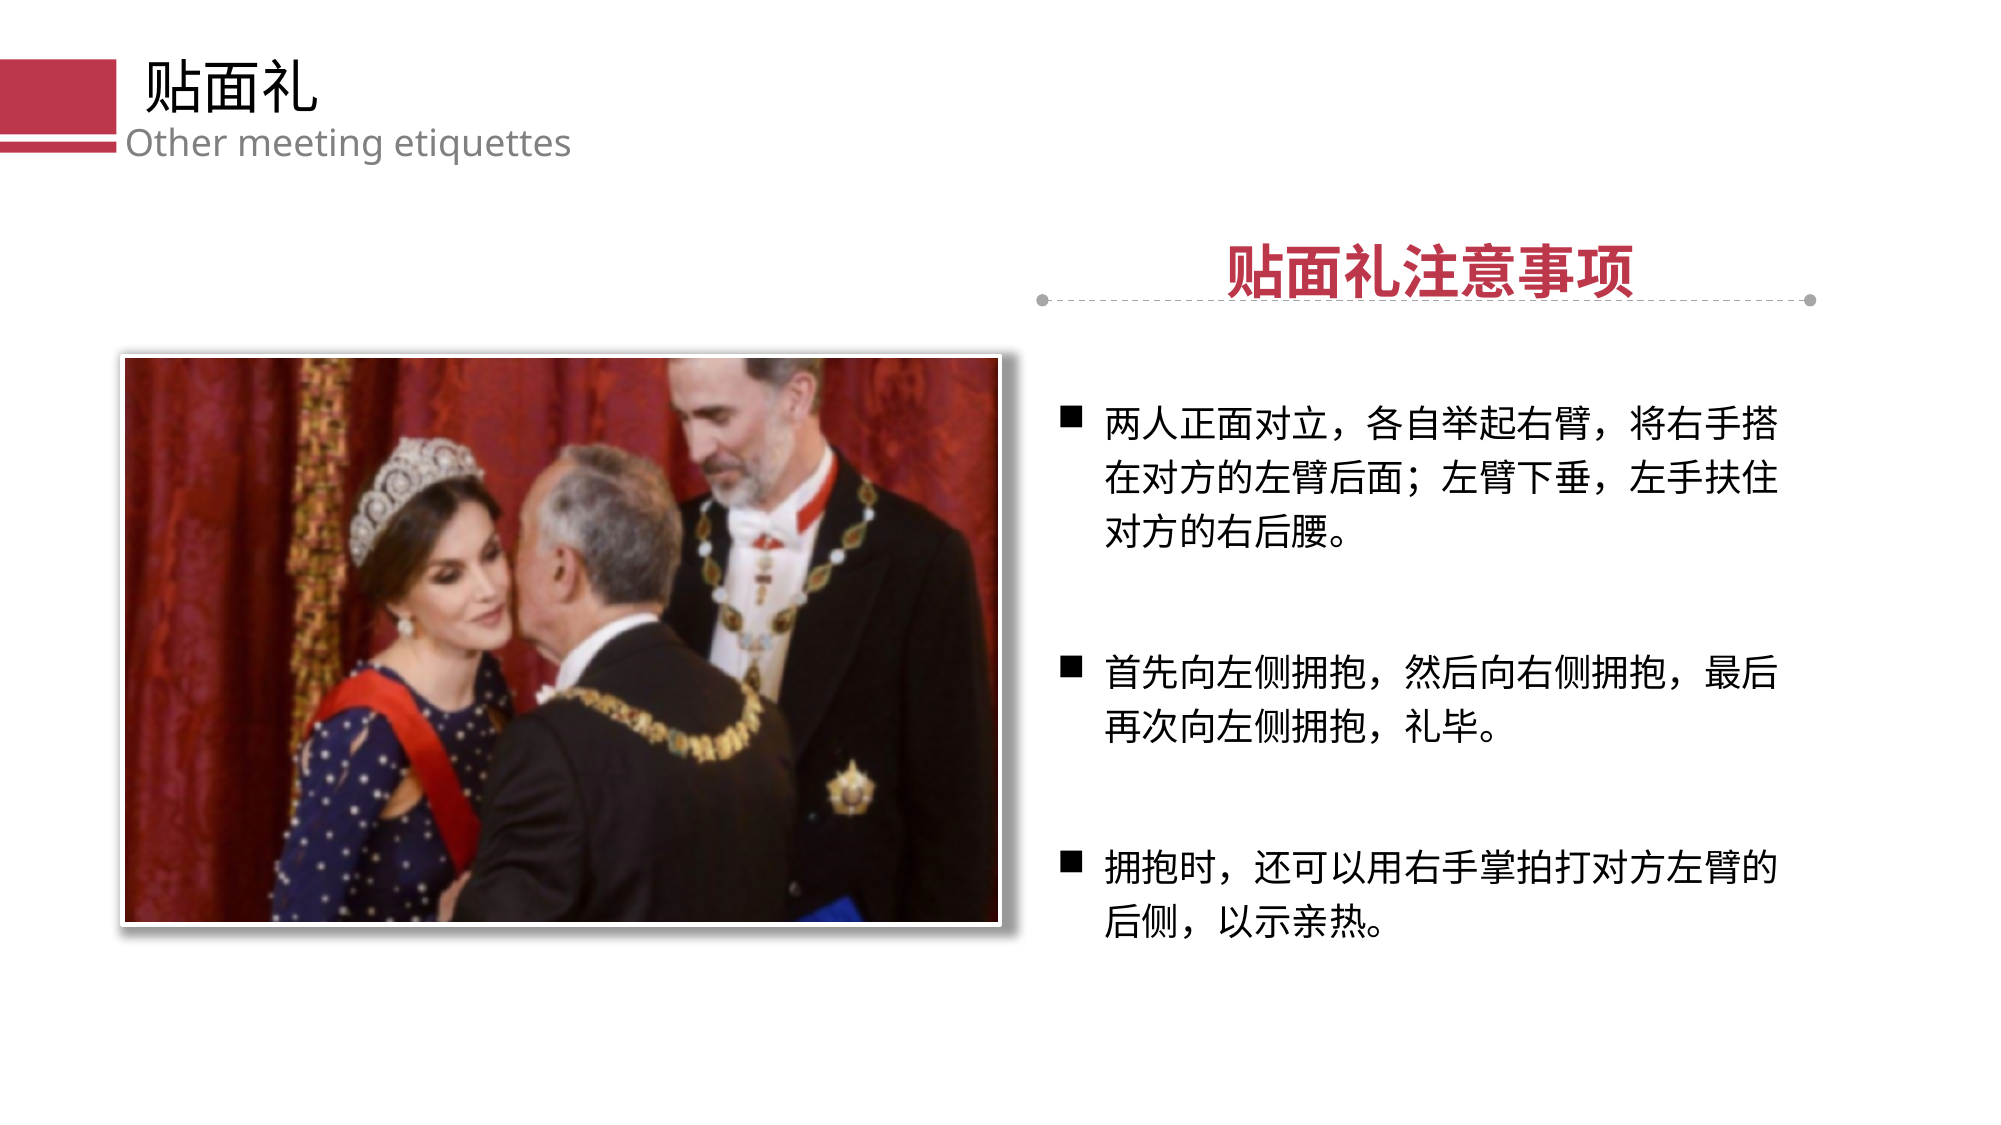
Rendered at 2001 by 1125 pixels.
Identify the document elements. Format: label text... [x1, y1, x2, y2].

text_box 贴面礼注意事项 [1046, 192, 1815, 313]
text_box 两人正面对立，各自举起右臂，将右手搭在对方的左臂后面；左臂下垂，左手扶住对方的右后腰。 首先向左侧拥抱，然后向右侧拥抱，最后再次向左侧拥抱，礼毕。 拥抱时，还可以用右手掌拍打对方左臂的后侧，以示亲热。 [1042, 383, 1815, 951]
picture [122, 355, 1001, 925]
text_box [0, 42, 569, 172]
